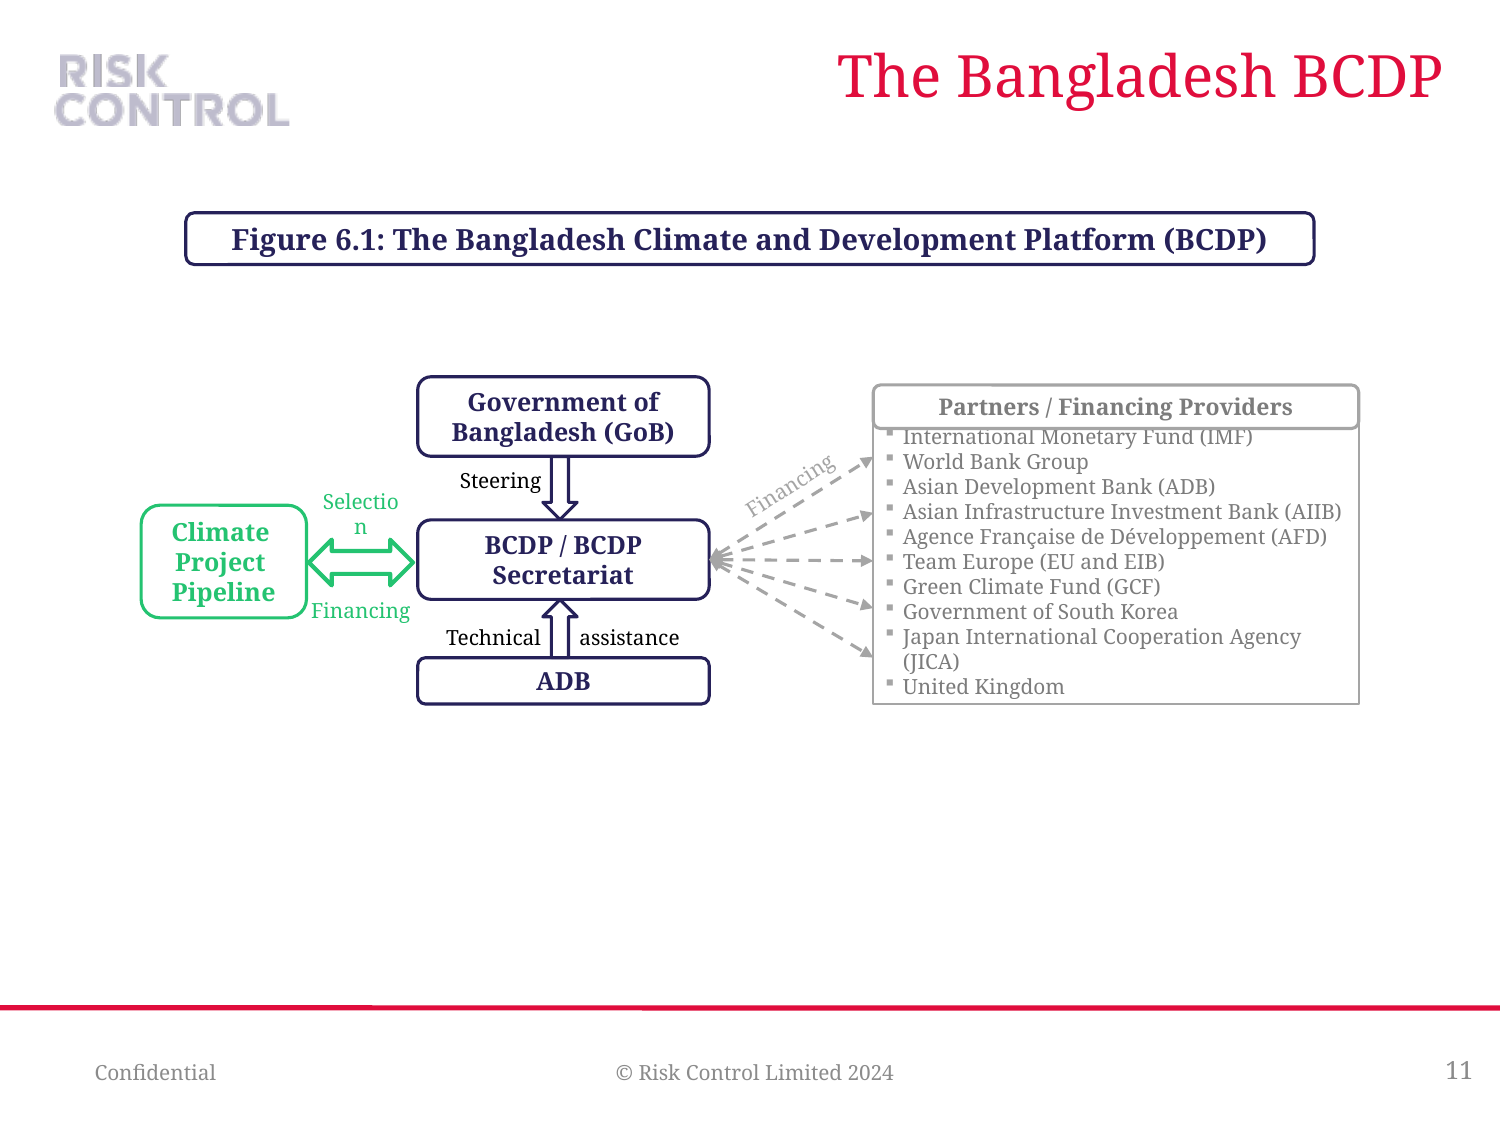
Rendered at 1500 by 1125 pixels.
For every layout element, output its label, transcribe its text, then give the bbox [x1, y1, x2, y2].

title The Bangladesh BCDP [105, 33, 1456, 153]
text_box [140, 376, 1359, 705]
text_box Figure 6.1: The Bangladesh Climate and Development Platform (BCDP) [183, 210, 1317, 267]
